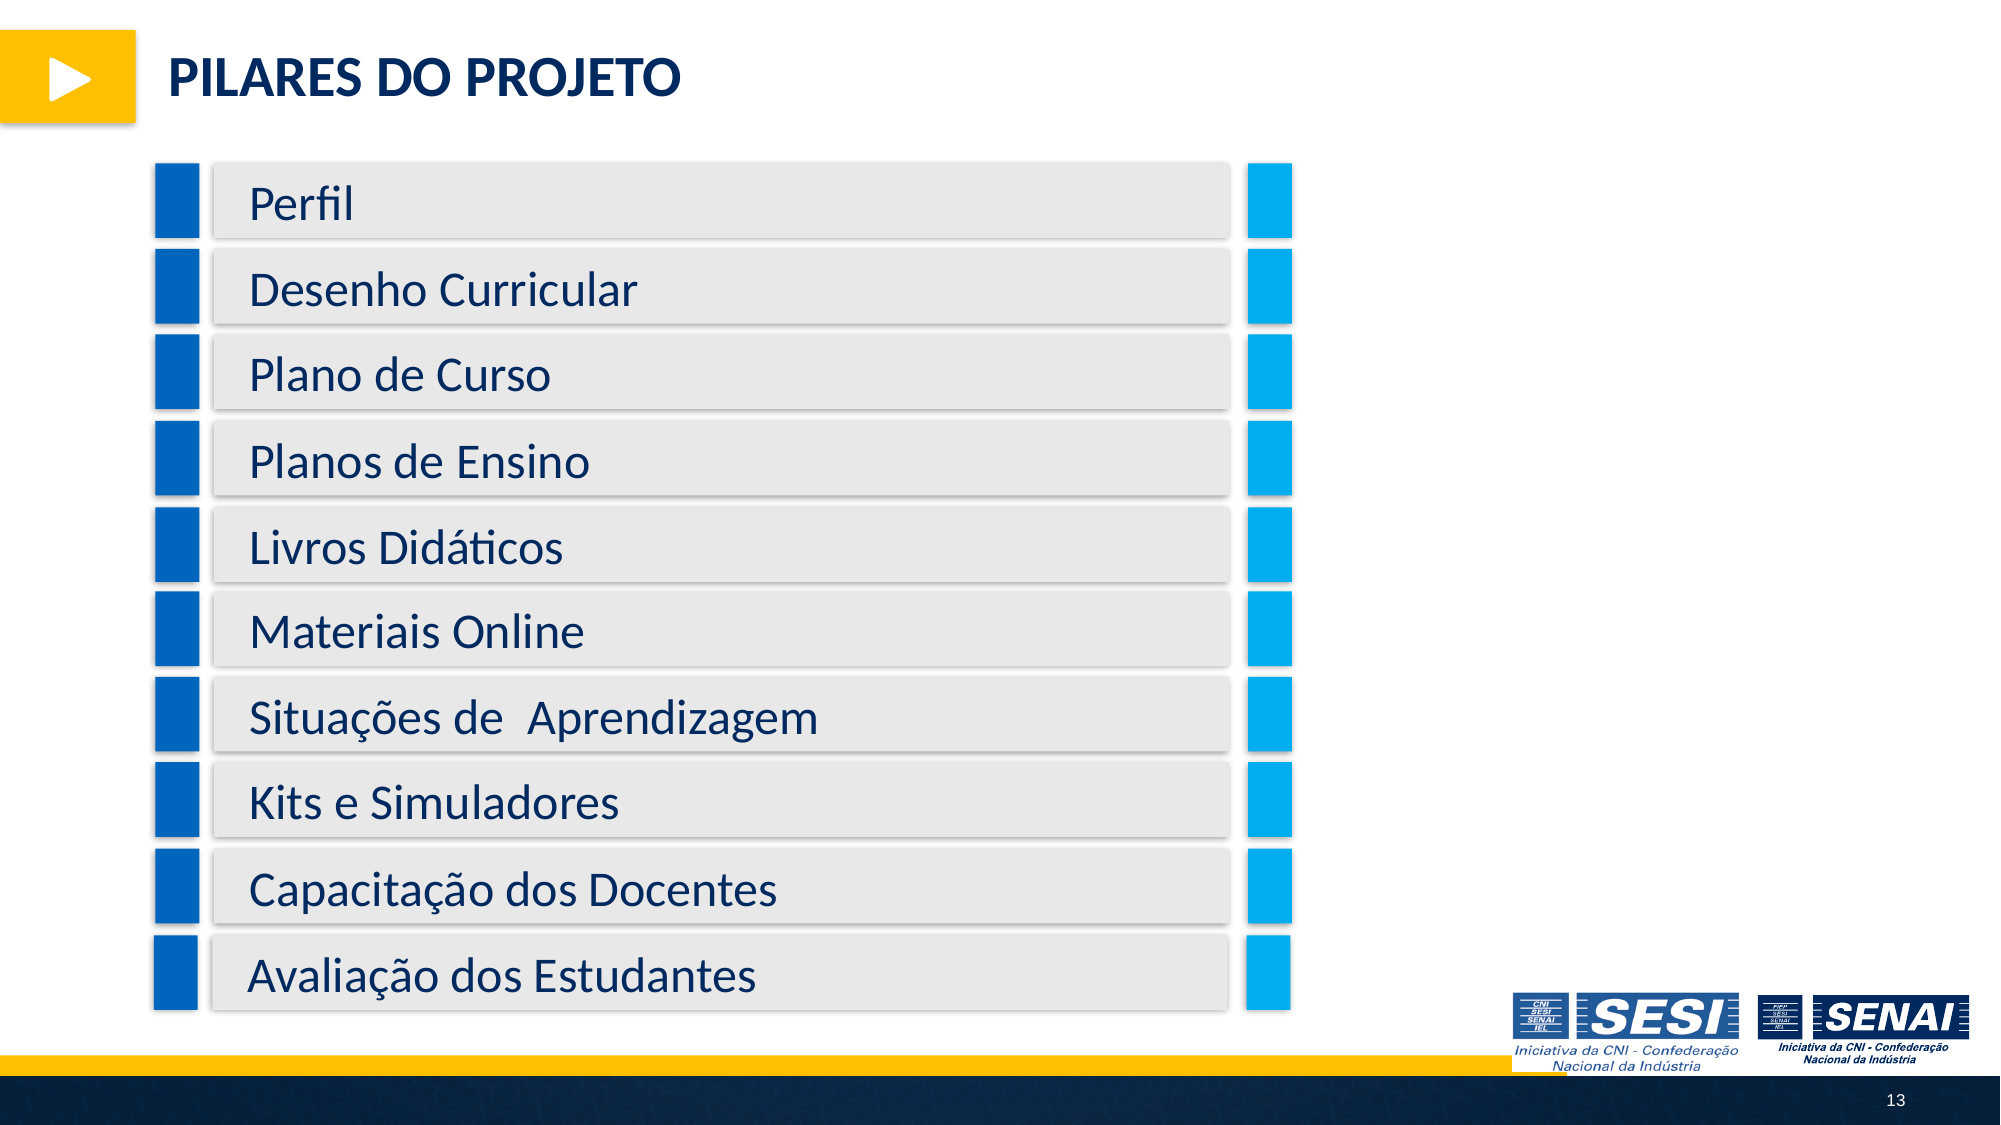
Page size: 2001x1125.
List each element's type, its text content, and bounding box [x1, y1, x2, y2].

picture [0, 1076, 2000, 1125]
picture [1512, 992, 1740, 1072]
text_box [153, 163, 1293, 1011]
text_box PILARES DO PROJETO [153, 30, 1140, 116]
